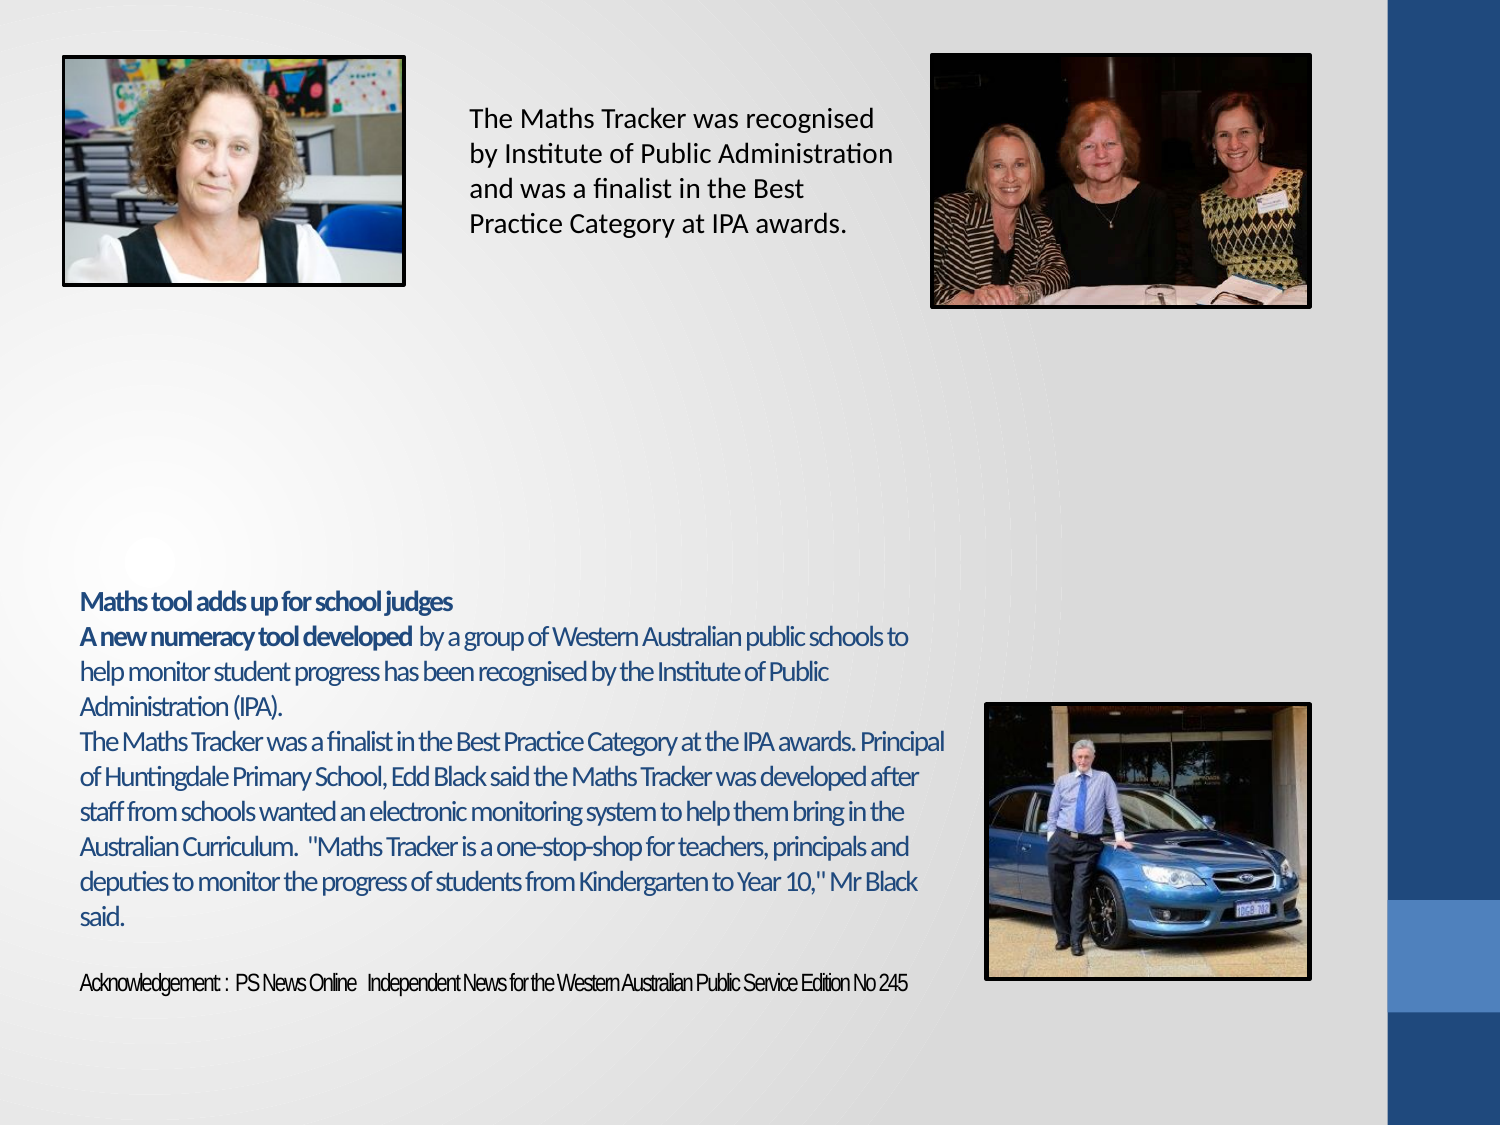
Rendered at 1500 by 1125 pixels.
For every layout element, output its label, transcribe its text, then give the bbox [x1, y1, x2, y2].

picture [64, 57, 403, 284]
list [933, 56, 1308, 306]
title Maths tool adds up for school judges A new numeracy tool developed by a group of Western Australian public schools to help monitor student progress has been recognised by the Institute of Public Administration (IPA). The Maths Tracker was a finalist in the Best Practice Category at the IPA awards. Principal of Huntingdale Primary School, Edd Black said the Maths Tracker was developed after staff from schools wanted an electronic monitoring system to help them bring in the Australian Curriculum. "Maths Tracker is a one-stop-shop for teachers, principals and deputies to monitor the progress of students from Kindergarten to Year 10," Mr Black said. Acknowledgement: : PS News Online Independent News for the Western Australian Public Service Edition No 245 [64, 609, 963, 1000]
picture [987, 705, 1308, 978]
text_box The Maths Tracker was recognised by Institute of Public Administration and was a finalist in the Best Practice Category at IPA awards. [454, 92, 916, 247]
